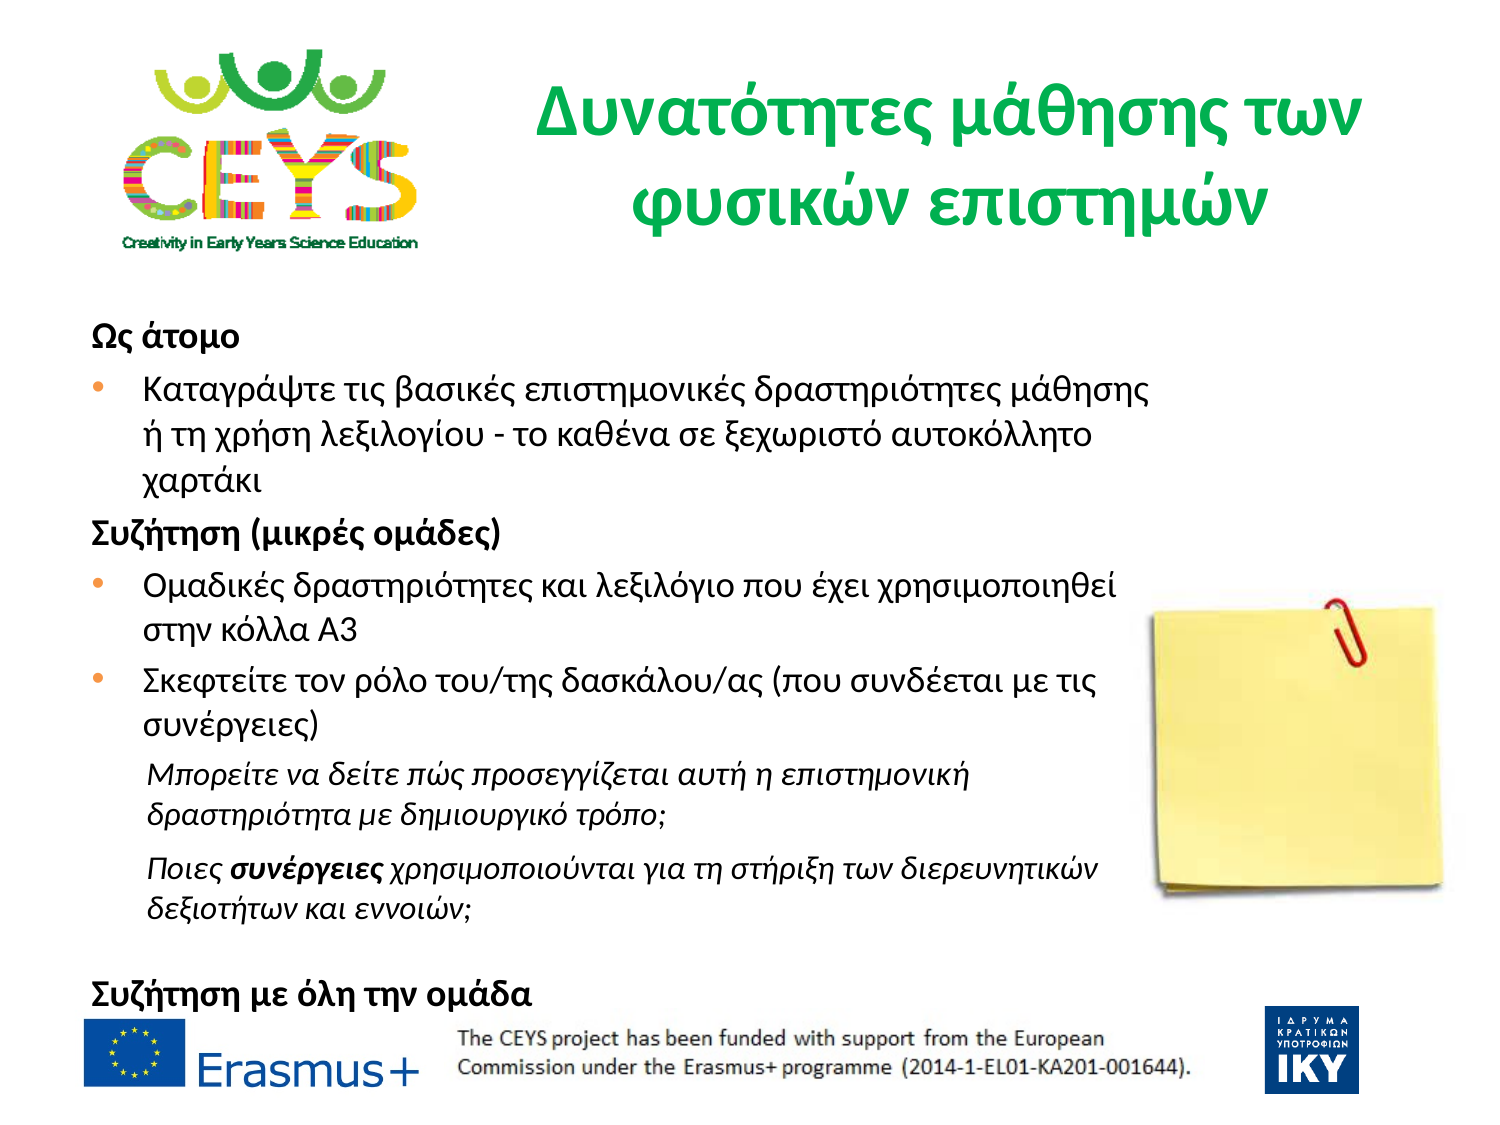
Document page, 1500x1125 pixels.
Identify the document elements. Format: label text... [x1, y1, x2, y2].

picture [444, 1008, 1205, 1097]
picture [1085, 574, 1500, 918]
picture [1264, 1005, 1359, 1094]
list Ως άτομο Καταγράψτε τις βασικές επιστημονικές δραστηριότητες μάθησης ή τη χρήση λεξιλογίου - το καθένα σε ξεχωριστό αυτοκόλλητο χαρτάκι Συζήτηση (μικρές ομάδες) Ομαδικές δραστηριότητες και λεξιλόγιο που έχει χρησιμοποιηθεί στην κόλλα Α3 Σκεφτείτε τον ρόλο του/της δασκάλου/ας (που συνδέεται με τις συνέργειες) Μπορείτε να δείτε πώς προσεγγίζεται αυτή η επιστημονική δραστηριότητα με δημιουργικό τρόπο; Ποιες συνέργειες χρησιμοποιούνται για τη στήριξη των διερευνητικών δεξιοτήτων και εννοιών; Συζήτηση με όλη την ομάδα [76, 302, 1185, 1024]
picture [64, 999, 438, 1106]
title Δυνατότητες μάθησης των φυσικών επιστημών [442, 45, 1459, 256]
